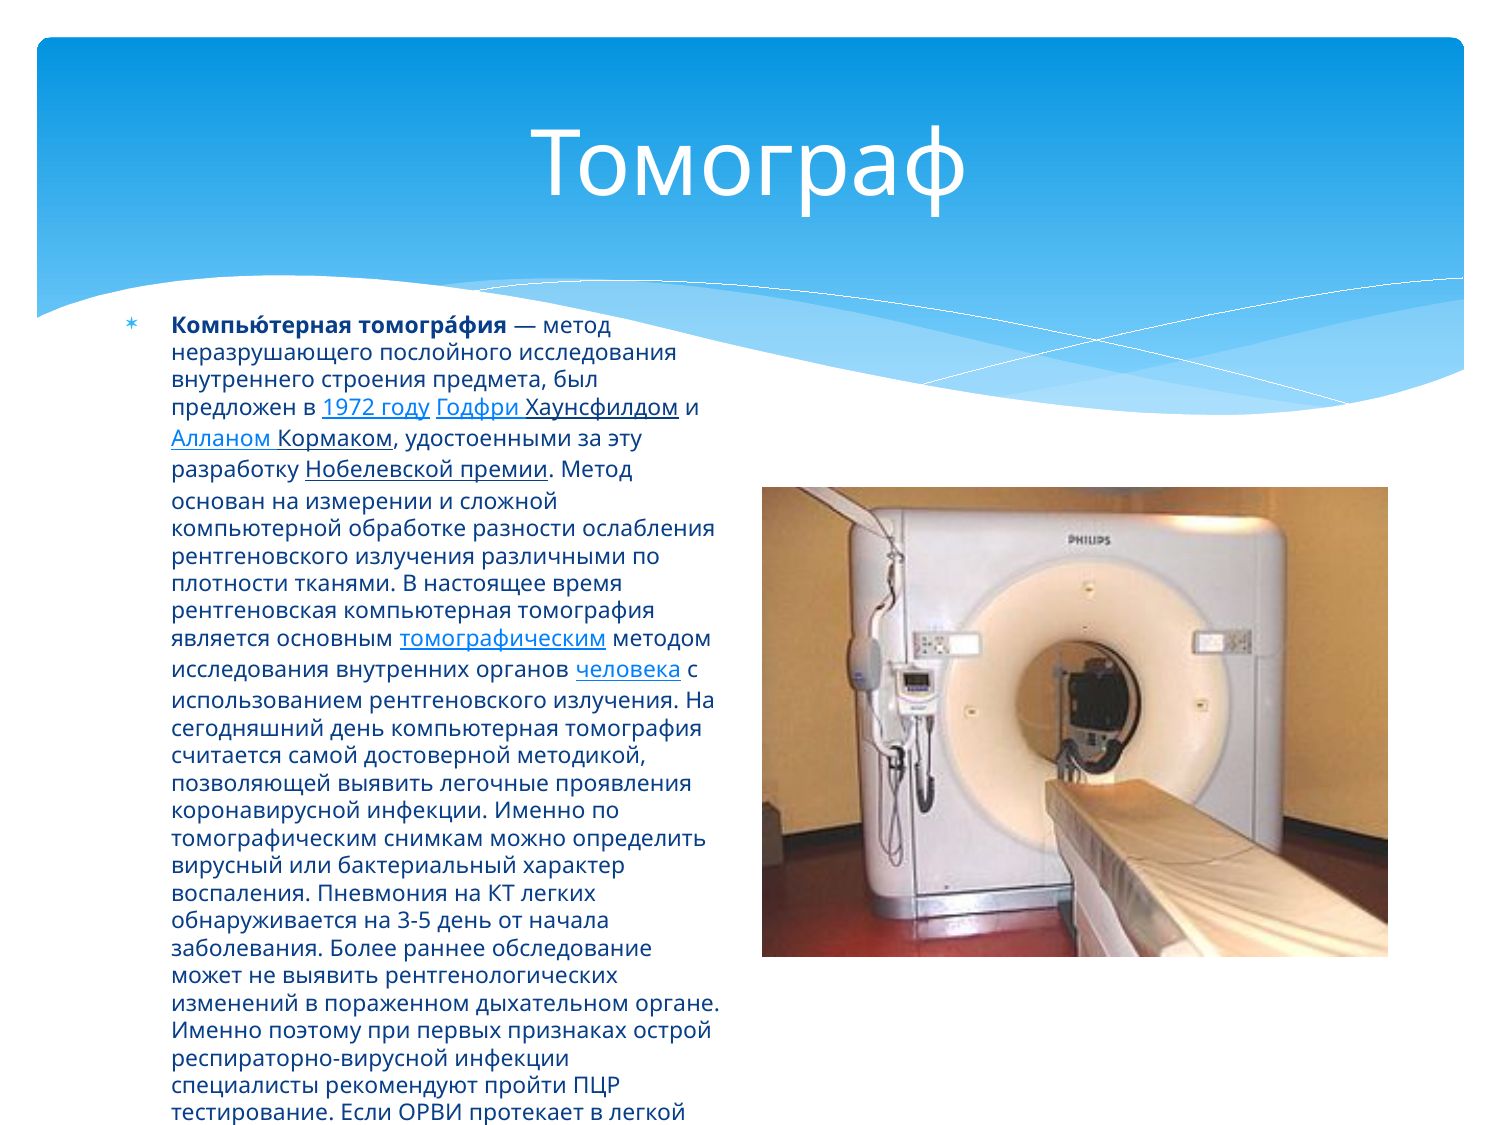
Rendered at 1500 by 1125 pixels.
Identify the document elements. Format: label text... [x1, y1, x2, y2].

list Компью́терная томогра́фия — метод неразрушающего послойного исследования внутреннего строения предмета, был предложен в 1972 году Годфри Хаунсфилдом и Алланом Кормаком, удостоенными за эту разработку Нобелевской премии. Метод основан на измерении и сложной компьютерной обработке разности ослабления рентгеновского излучения различными по плотности тканями. В настоящее время рентгеновская компьютерная томография является основным томографическим методом исследования внутренних органов человека с использованием рентгеновского излучения. На сегодняшний день компьютерная томография считается самой достоверной методикой, позволяющей выявить легочные проявления коронавирусной инфекции. Именно по томографическим снимкам можно определить вирусный или бактериальный характер воспаления. Пневмония на КТ легких обнаруживается на 3-5 день от начала заболевания. Более раннее обследование может не выявить рентгенологических изменений в пораженном дыхательном органе. Именно поэтому при первых признаках острой респираторно-вирусной инфекции специалисты рекомендуют пройти ПЦР тестирование. Если ОРВИ протекает в легкой форме, многослойное рентгеновское сканирование делать не стоит. [111, 302, 738, 1005]
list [762, 487, 1389, 957]
title Томограф [75, 55, 1425, 261]
